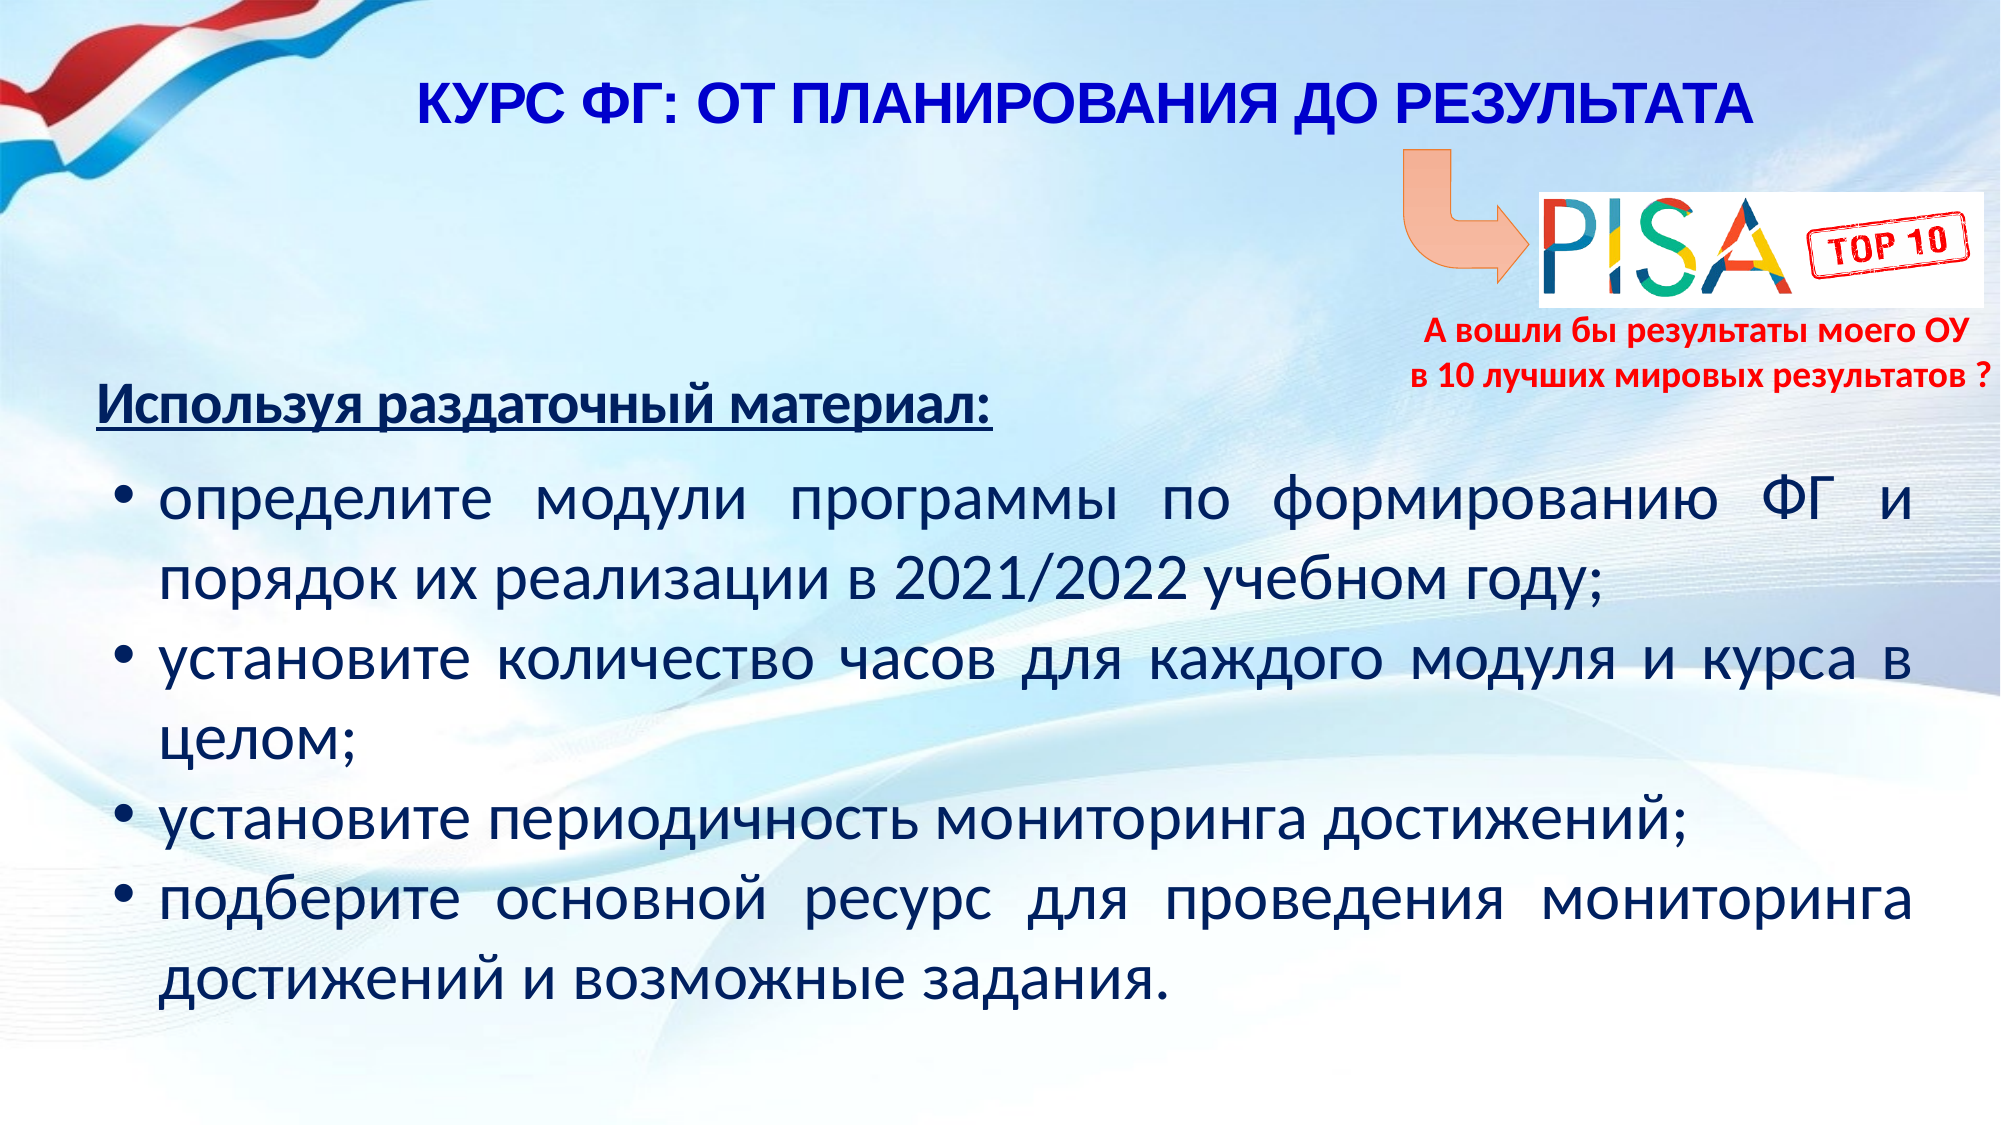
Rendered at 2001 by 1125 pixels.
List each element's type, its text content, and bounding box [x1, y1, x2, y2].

text_box [1403, 149, 1530, 285]
picture [0, 0, 2001, 1125]
text_box А вошли бы результаты моего ОУ в 10 лучших мировых результатов ? [1375, 297, 2000, 403]
text_box Используя раздаточный материал: [81, 362, 1404, 445]
title КУРС ФГ: ОТ ПЛАНИРОВАНИЯ ДО РЕЗУЛЬТАТА [401, 75, 1947, 135]
text_box определите модули программы по формированию ФГ и порядок их реализации в 2021/2022 учебном году; установите количество часов для каждого модуля и курса в целом; установите периодичность мониторинга достижений; подберите основной ресурс для проведения мониторинга достижений и возможные задания. [97, 445, 1931, 1083]
